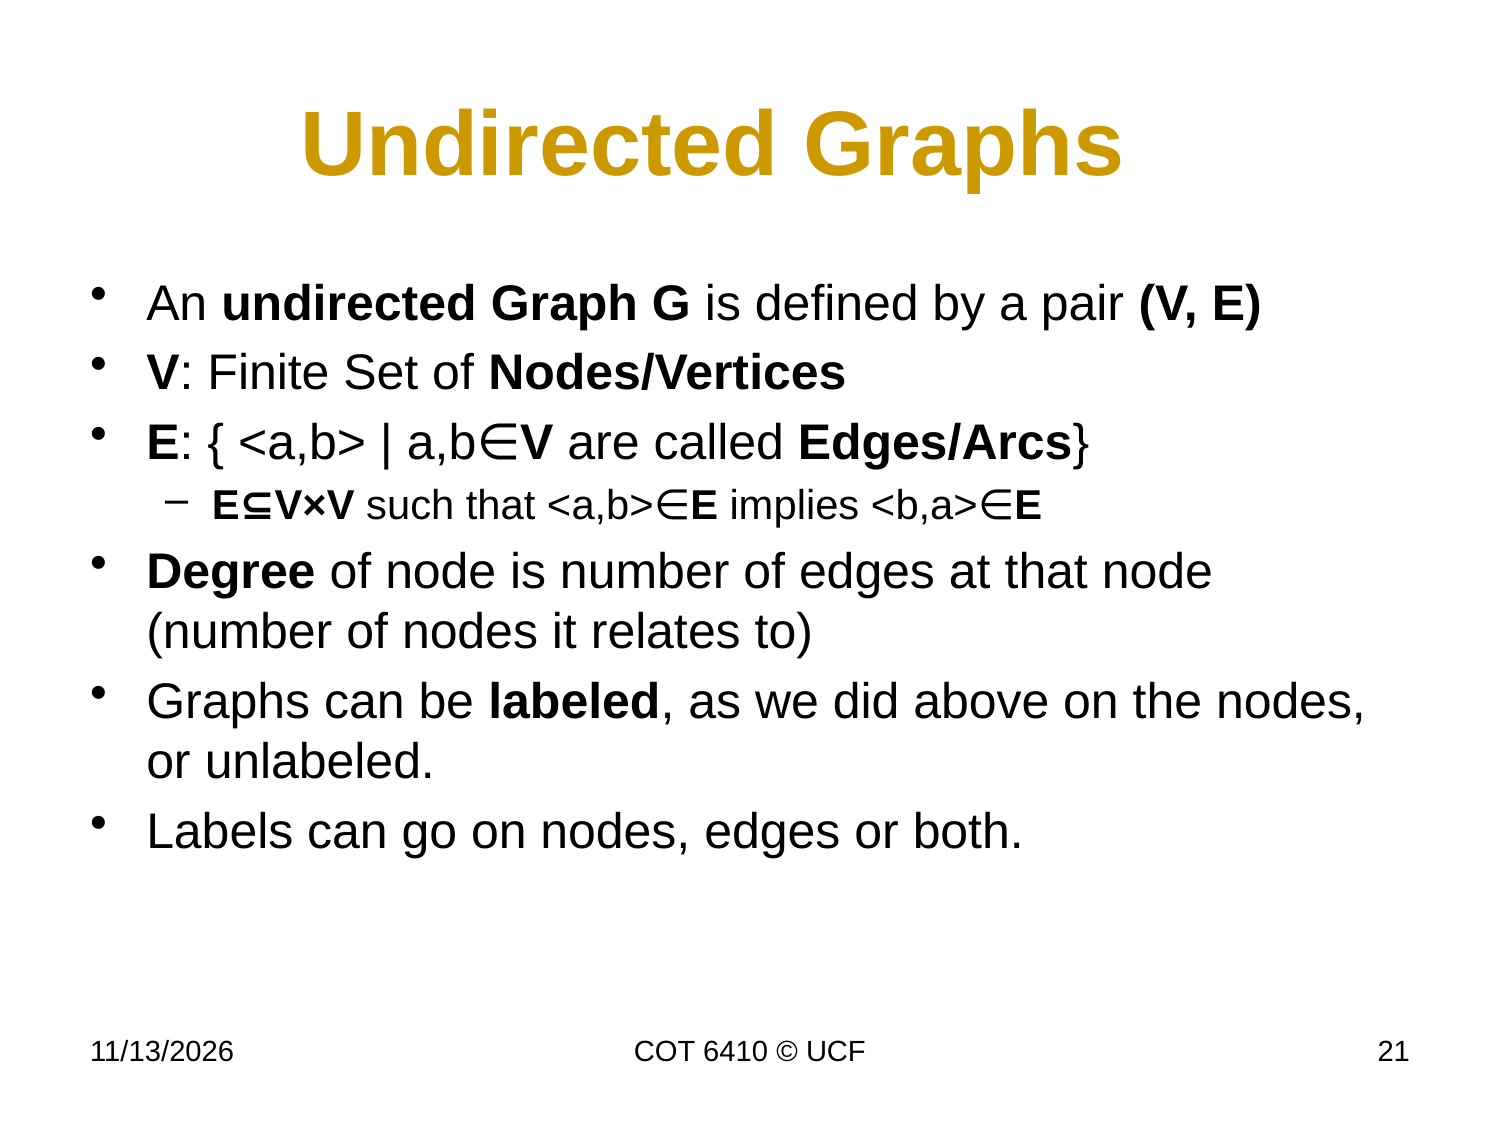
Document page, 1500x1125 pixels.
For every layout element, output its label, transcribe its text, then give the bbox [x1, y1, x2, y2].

title Undirected Graphs [75, 45, 1425, 233]
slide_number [74, 1024, 426, 1103]
list An undirected Graph G is defined by a pair (V, E) V: Finite Set of Nodes/Vertices E: { <a,b> | a,b∈V are called Edges/Arcs} E⊆V×V such that <a,b>∈E implies <b,a>∈E Degree of node is number of edges at that node (number of nodes it relates to) Graphs can be labeled, as we did above on the nodes, or unlabeled. Labels can go on nodes, edges or both. [75, 262, 1425, 1005]
slide_number 21 [1074, 1024, 1426, 1103]
footer COT 6410 © UCF [512, 1024, 988, 1103]
